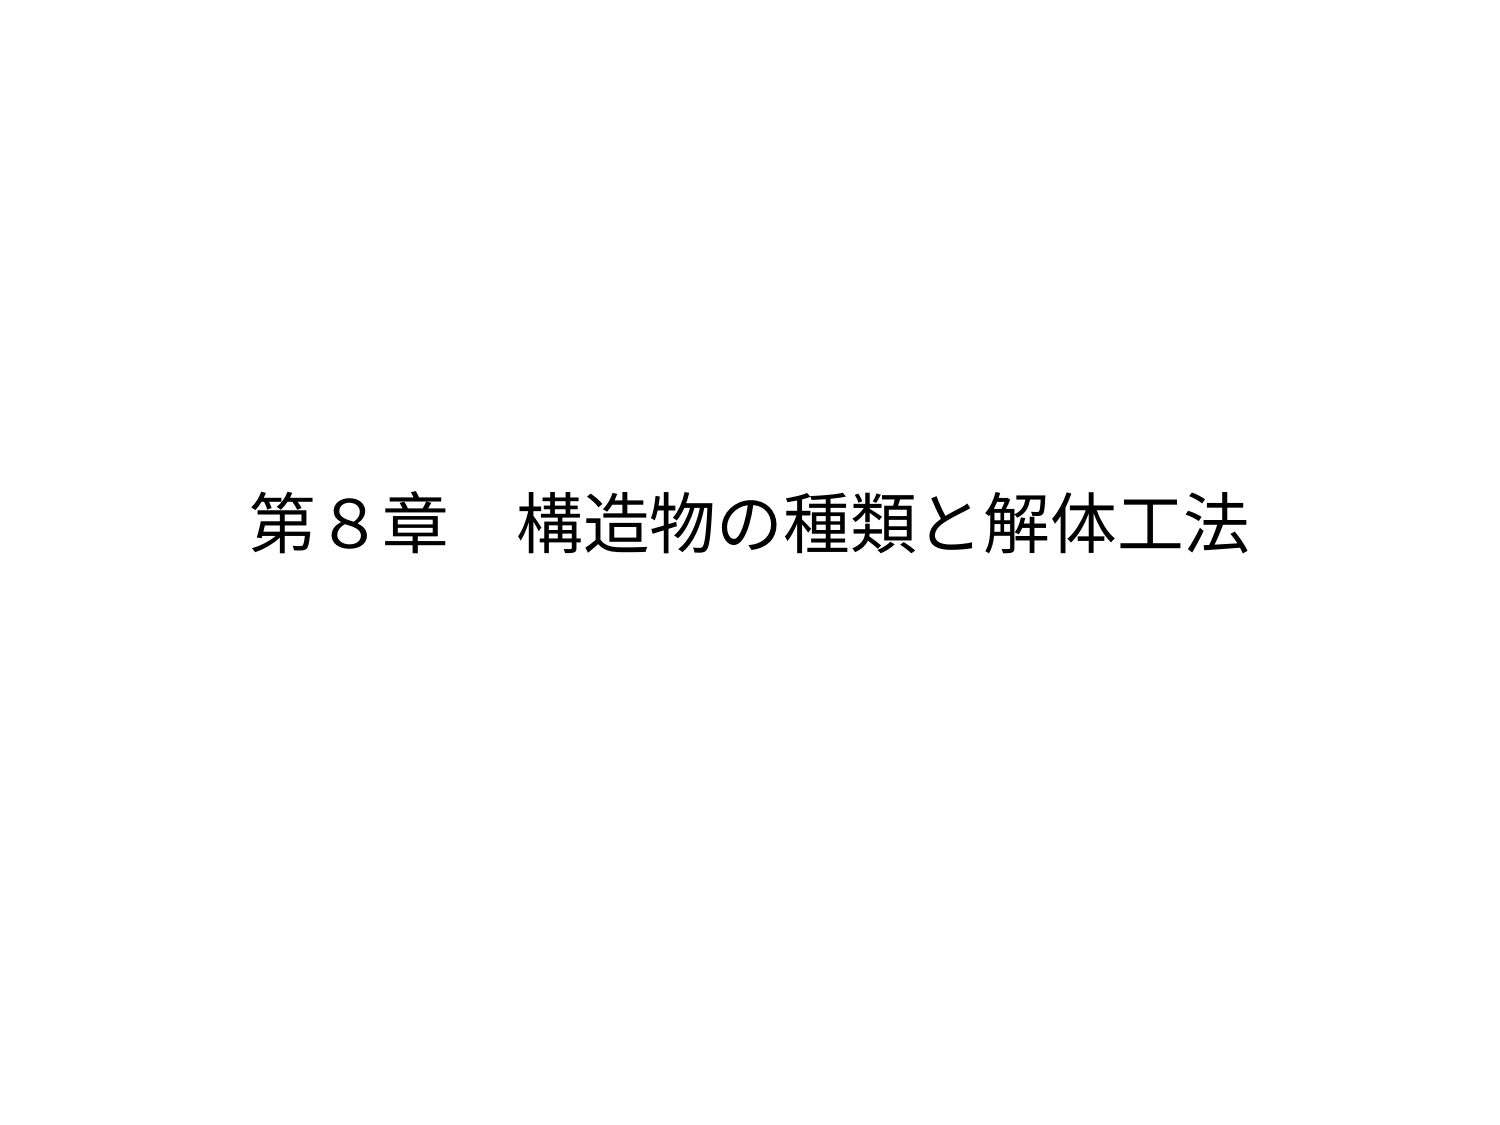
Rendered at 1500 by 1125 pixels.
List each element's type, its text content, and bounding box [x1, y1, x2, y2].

title 第８章 構造物の種類と解体工法 [18, 477, 1482, 576]
